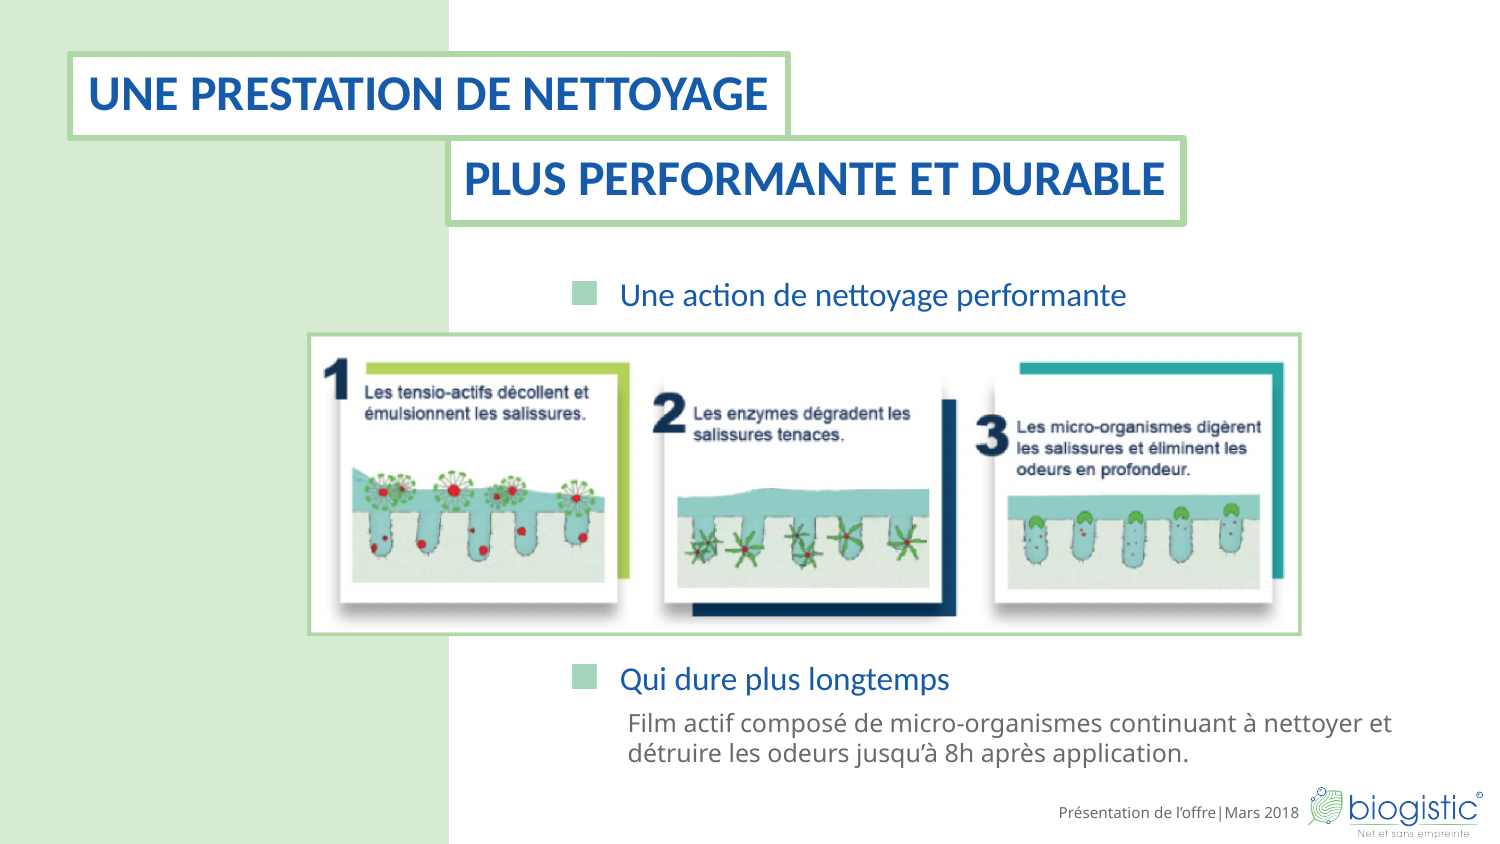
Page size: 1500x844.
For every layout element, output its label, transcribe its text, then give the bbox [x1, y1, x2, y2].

text_box Une action de nettoyage performante [558, 265, 1237, 321]
text_box PLUS PERFORMANTE ET DURABLE [449, 138, 1184, 224]
text_box Qui dure plus longtemps [558, 649, 1237, 704]
text_box UNE PRESTATION DE NETTOYAGE [449, 54, 789, 139]
picture [1308, 787, 1483, 839]
text_box Présentation de l’offre|Mars 2018 [1043, 787, 1308, 839]
text_box Film actif composé de micro-organismes continuant à nettoyer et détruire les odeurs jusqu’à 8h après application. [612, 699, 1460, 775]
picture [572, 281, 597, 305]
picture [0, 0, 1302, 844]
picture [572, 664, 597, 689]
